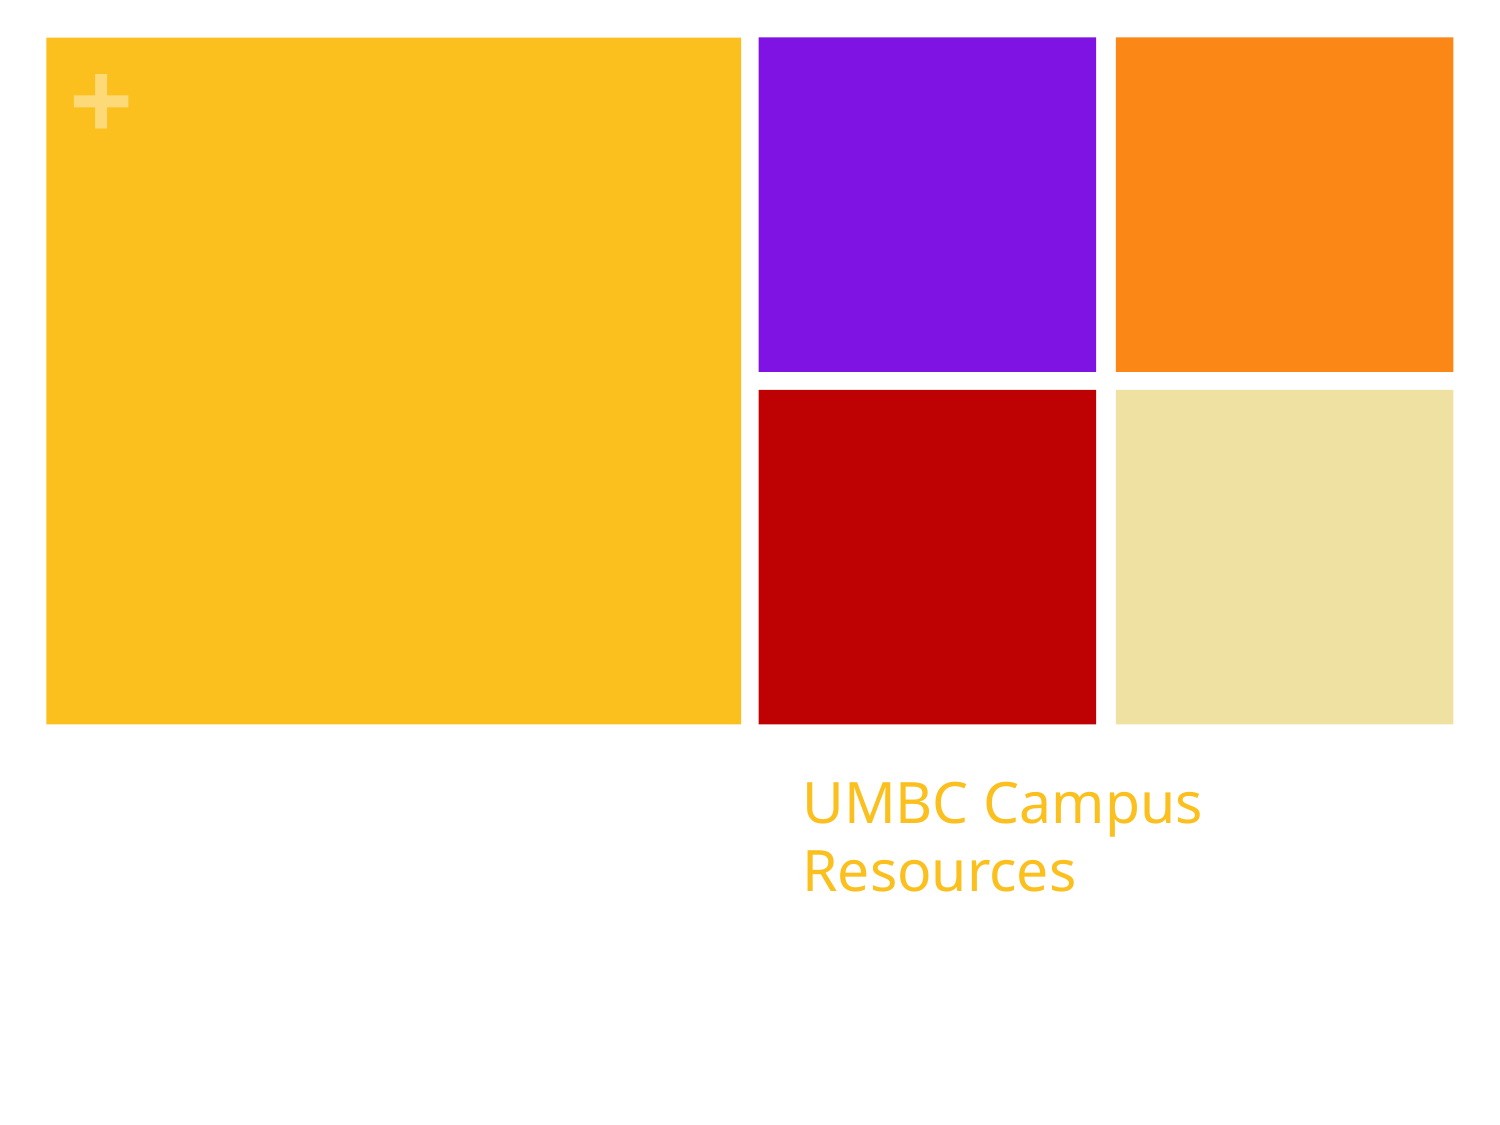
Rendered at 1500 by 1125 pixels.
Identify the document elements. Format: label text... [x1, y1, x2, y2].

title UMBC Campus Resources [787, 758, 1450, 912]
